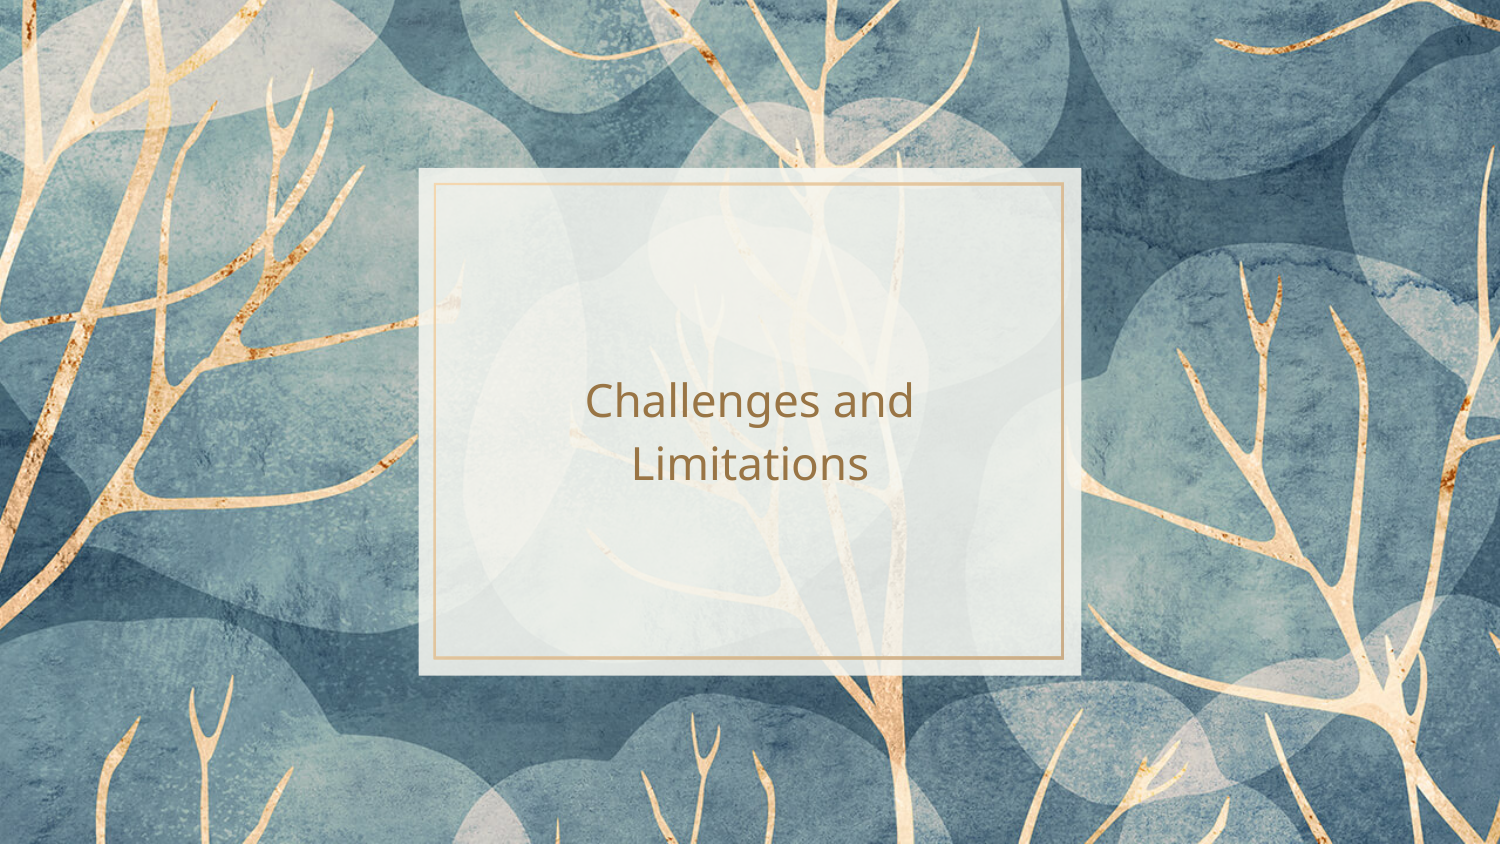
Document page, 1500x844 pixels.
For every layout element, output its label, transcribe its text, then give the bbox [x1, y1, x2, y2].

title Challenges and Limitations [463, 353, 1037, 490]
picture [0, 0, 1500, 844]
